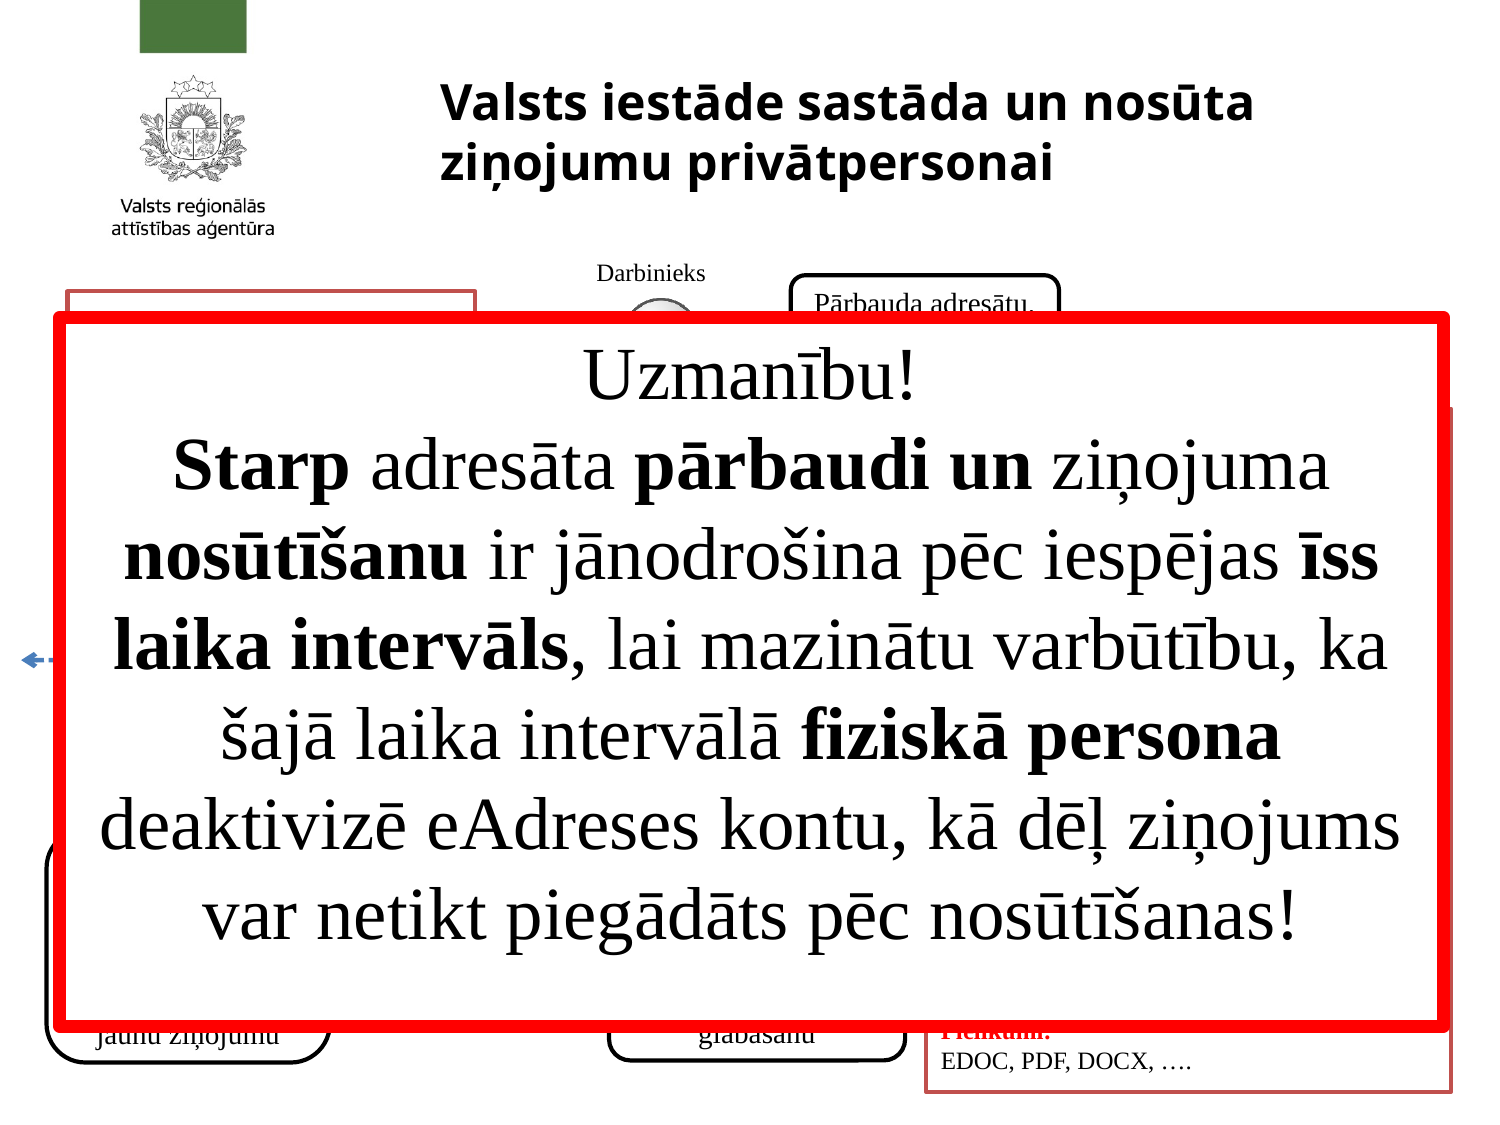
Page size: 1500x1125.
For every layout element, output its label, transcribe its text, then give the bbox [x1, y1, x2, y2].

text_box Darbinieks [581, 249, 755, 295]
picture [581, 291, 741, 452]
text_box Pārbauda adresātu, sastāda ziņojumu [788, 273, 1062, 315]
text_box Jautājums: vai ir aktivizēts eAdreses konts pk.12345612345 Atbilde: pk.12345612345, Jānis Bērziņš, eAdreses konts aktīvs [65, 289, 477, 315]
text_box Uzmanību! Starp adresāta pārbaudi un ziņojuma nosūtīšanu ir jānodrošina pēc iespējas īss laika intervāls, lai mazinātu varbūtību, ka šajā laika intervālā fiziskā persona deaktivizē eAdreses kontu, kā dēļ ziņojums var netikt piegādāts pēc nosūtīšanas! [58, 315, 1446, 1029]
title Valsts iestāde sastāda un nosūta ziņojumu privātpersonai [424, 62, 1426, 233]
text_box eAdreses ziņojums (piemērs, darba versija) Adresāts: Jānis Bērziņš, 12345612345 Sūtītājs: Rīgas domes finanšu departaments, 90000064250 Ziņojuma tēma: Maksāšanas paziņojums Apraksts: Labdien, Nosūtam Jums maksāšanas paziņojumu (sk. pielikumā). Neskaidrību gadījumā lūdzam zvanīt uz tālruni: 600000000 Ar cieņu, Rīgas domes Finanšu departaments Pielikumi: EDOC, PDF, DOCX, …. [924, 407, 1453, 1094]
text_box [391, 659, 517, 685]
text_box Pārbauda adresātu, reģistrē ziņojumu, novieto saņēmēja «kastītē», informē saņēmējus par jaunu ziņojumu [44, 837, 332, 1065]
text_box Nodrošina saņemto un nosūtīto ziņojumu glabāšanu [606, 1029, 908, 1063]
picture [48, 0, 338, 321]
